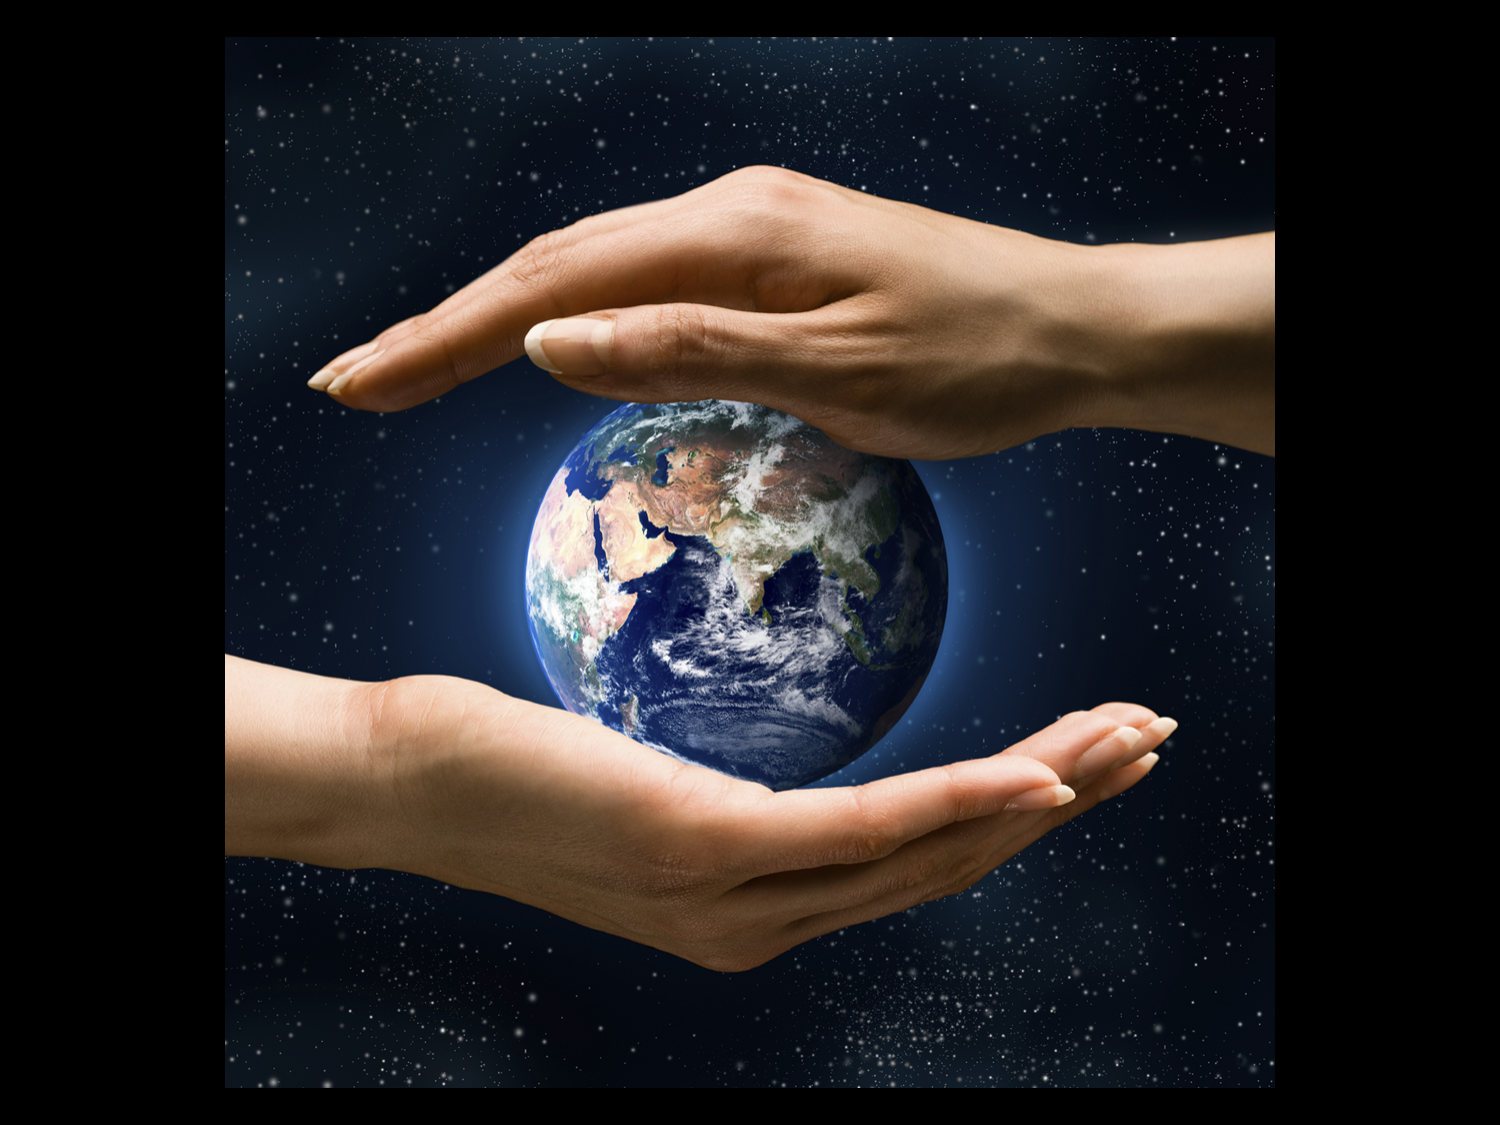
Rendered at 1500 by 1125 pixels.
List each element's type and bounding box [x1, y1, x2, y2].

picture [224, 37, 1276, 1088]
